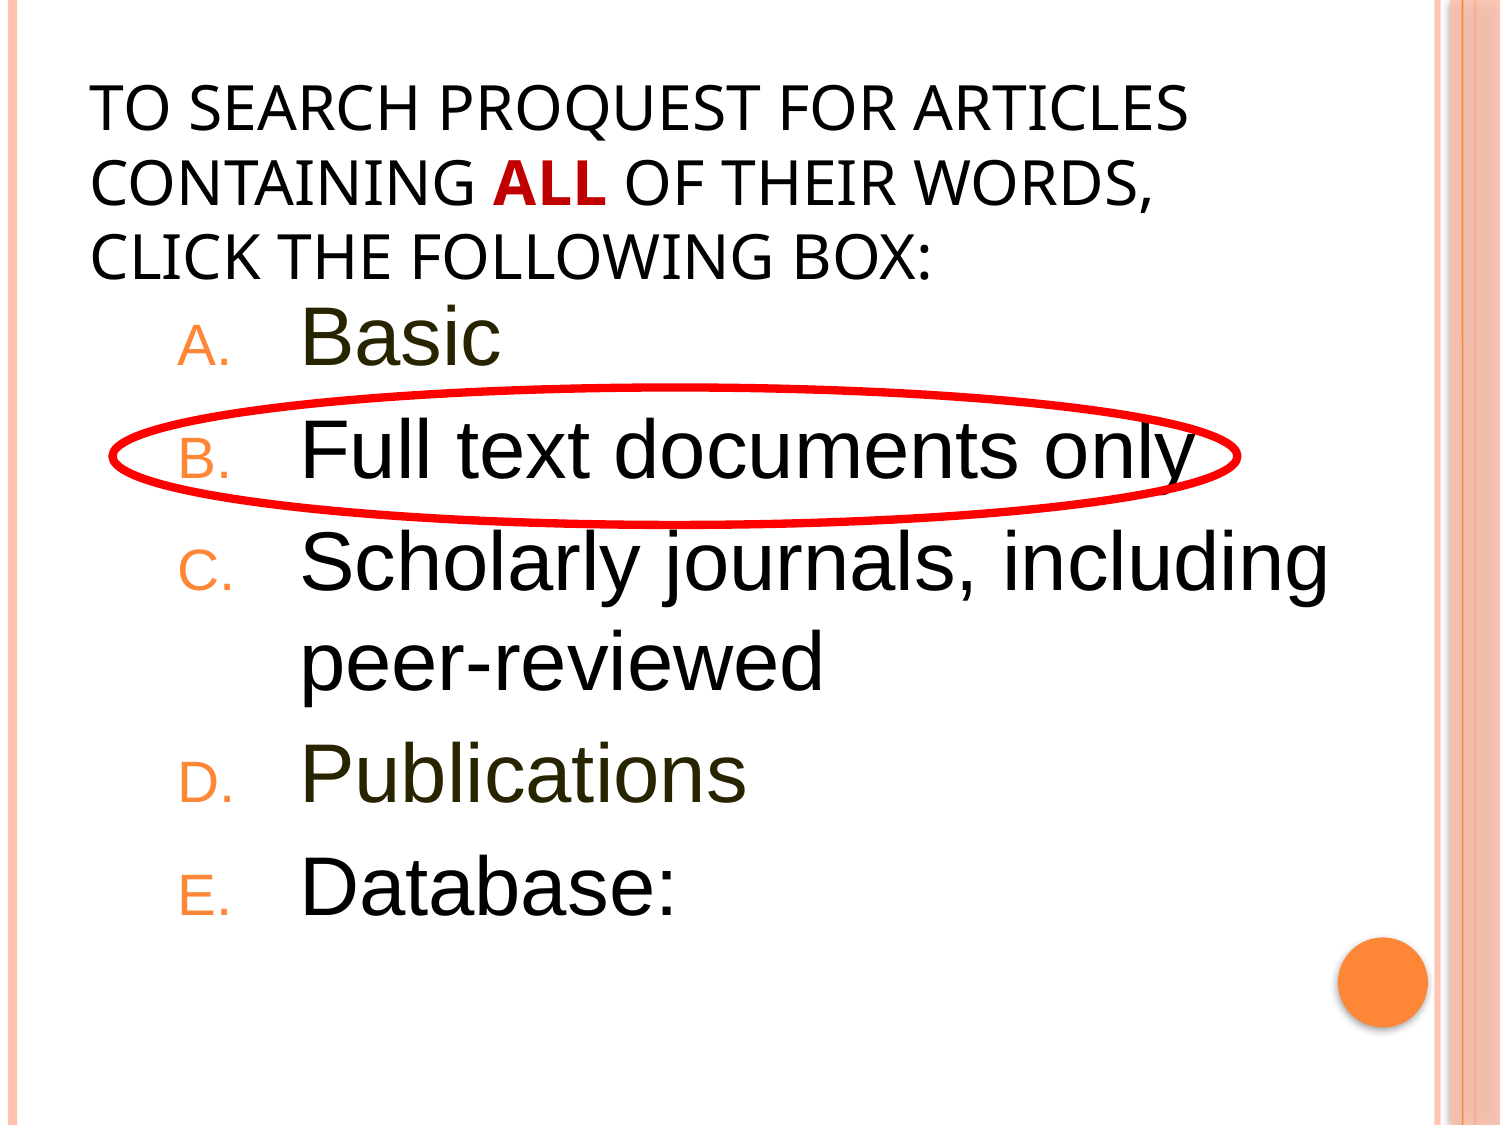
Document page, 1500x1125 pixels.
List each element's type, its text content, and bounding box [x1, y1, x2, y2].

title To Search proquest for ARTICLES CONTAINING ALL OF THEIR WORDS, CLICK THE FOLLOWING BOX: [75, 45, 1300, 300]
list Basic Full text documents only Scholarly journals, including peer-reviewed Publications Database: [162, 275, 1425, 1088]
text_box [110, 385, 1240, 528]
